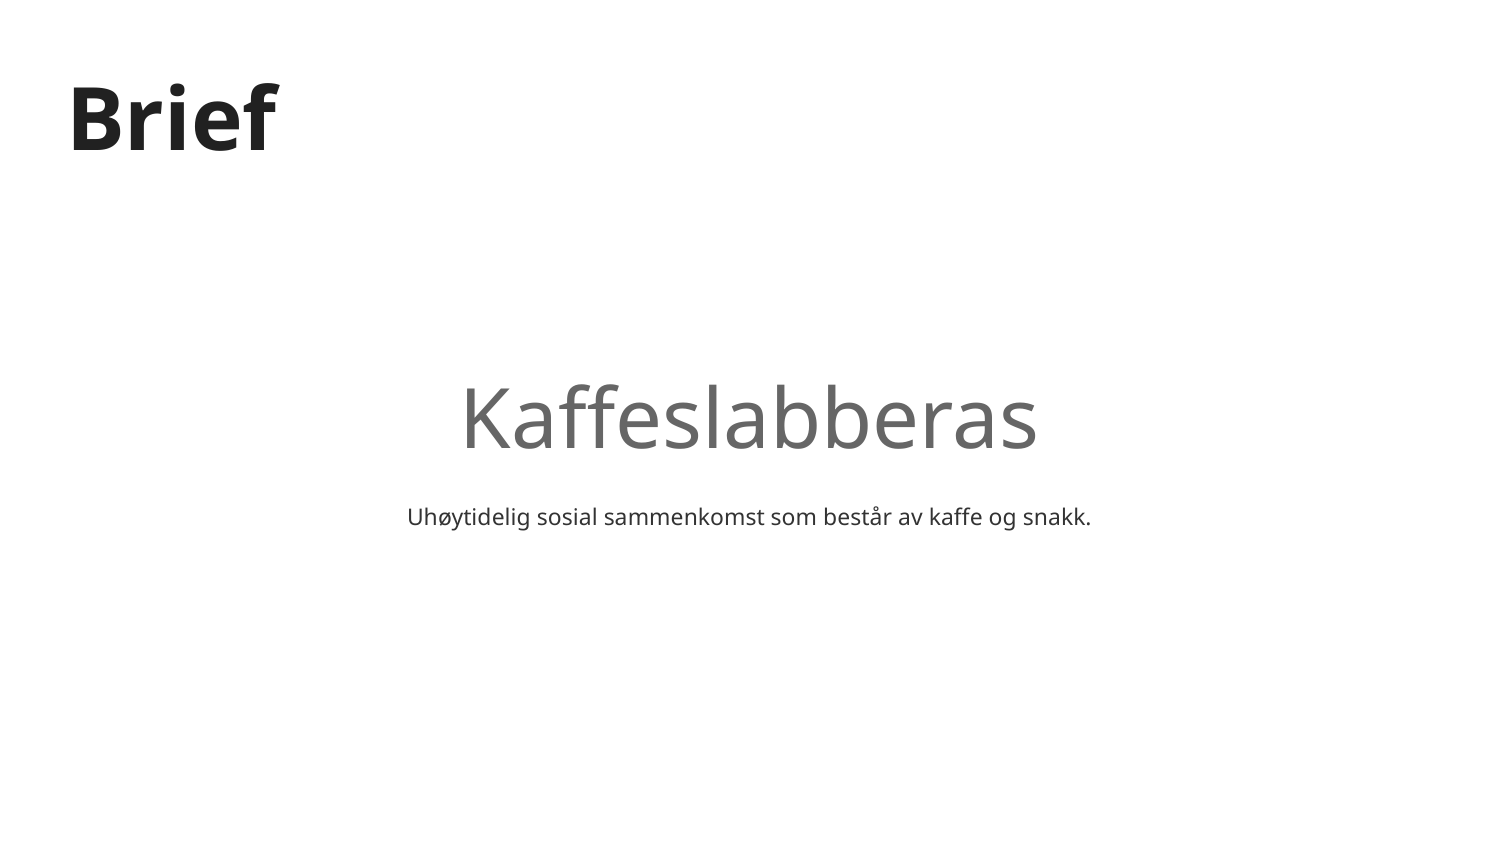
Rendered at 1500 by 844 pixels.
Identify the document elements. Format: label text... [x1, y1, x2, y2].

list Kaffeslabberas Uhøytidelig sosial sammenkomst som består av kaffe og snakk. [51, 201, 1449, 750]
title Brief [51, 48, 1449, 180]
